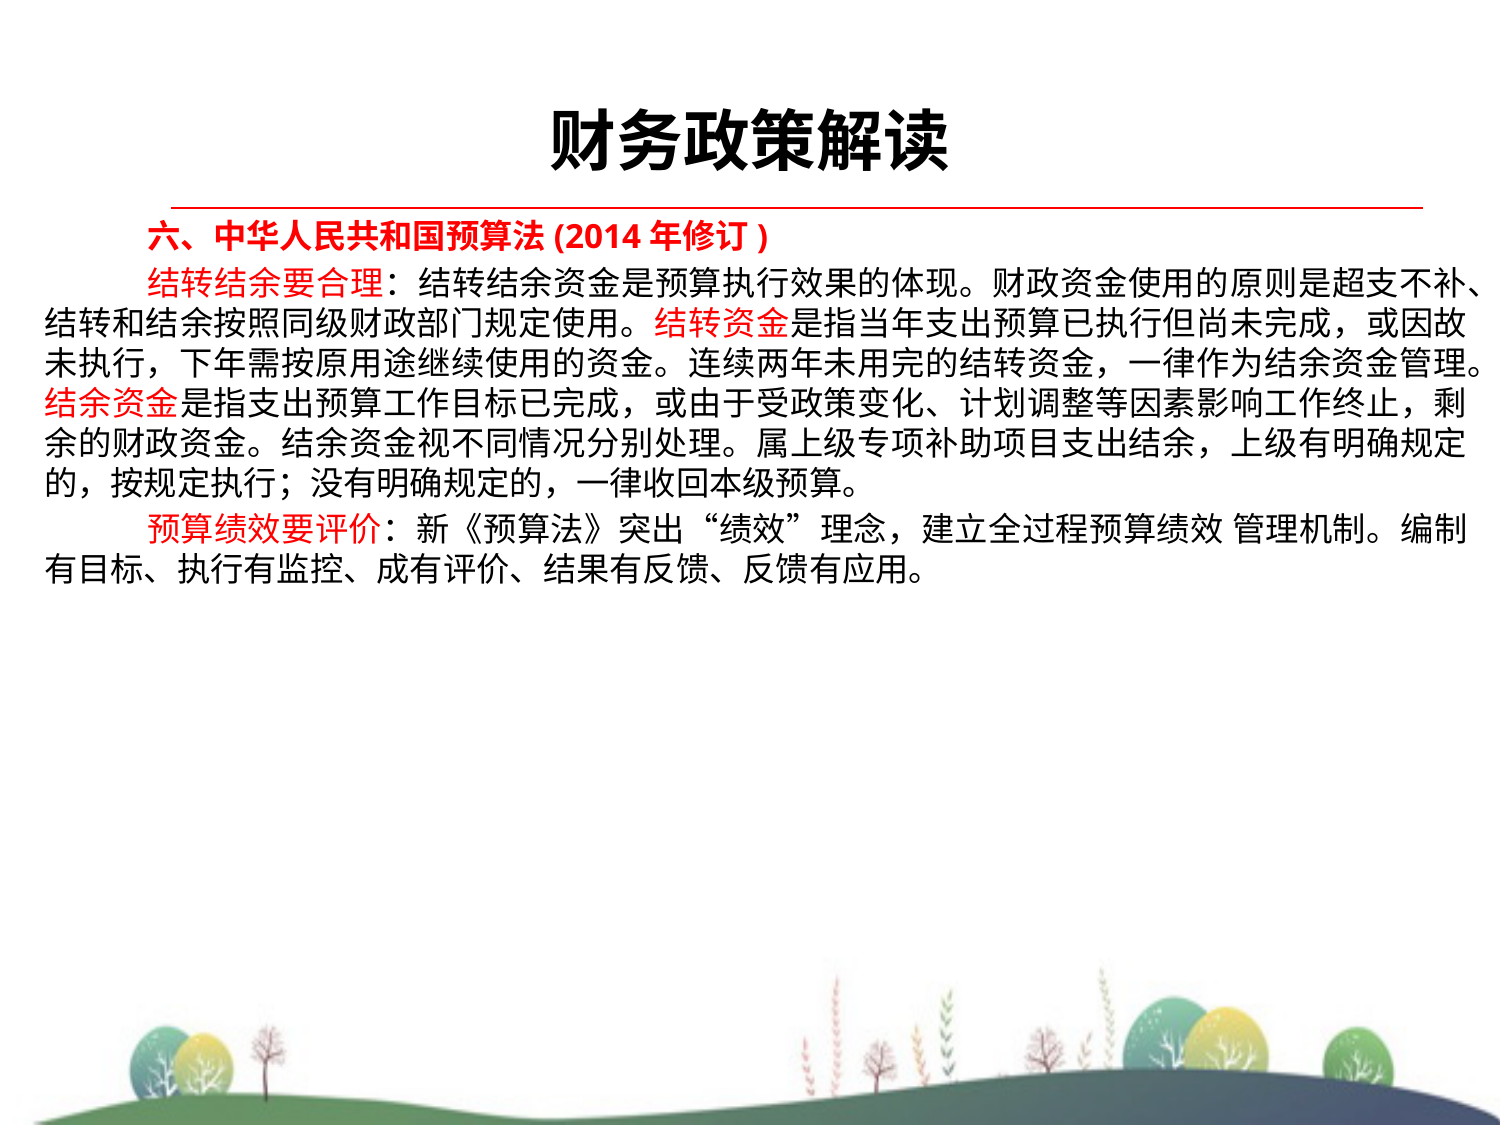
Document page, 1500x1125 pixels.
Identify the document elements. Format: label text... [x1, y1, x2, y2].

title 财务政策解读 [75, 45, 1425, 208]
list 六、中华人民共和国预算法(2014年修订) 结转结余要合理：结转结余资金是预算执行效果的体现。财政资金使用的原则是超支不补、结转和结余按照同级财政部门规定使用。结转资金是指当年支出预算已执行但尚未完成，或因故未执行，下年需按原用途继续使用的资金。连续两年未用完的结转资金，一律作为结余资金管理。结余资金是指支出预算工作目标已完成，或由于受政策变化、计划调整等因素影响工作终止，剩余的财政资金。结余资金视不同情况分别处理。属上级专项补助项目支出结余，上级有明确规定的，按规定执行；没有明确规定的，一律收回本级预算。 预算绩效要评价：新《预算法》突出“绩效”理念，建立全过程预算绩效 管理机制。编制有目标、执行有监控、成有评价、结果有反馈、反馈有应用。 [29, 208, 1483, 1059]
list 八、党政机关厉行节约反对浪费条例（中共中央 国务院2013年11月25日印发） 浪费，是指党政机关及其工作人员违反规定进行不必要的公务活动，或者在履行公务中超出规定范围、标准和要求，不当使用公共资金、资产和资源，给国家和社会造成损失的行为。 党政机关应当遵循先有预算、后有支出的原则，严格执行预算，严禁超预算或者无预算安排支出，严禁虚列支出、转移或者套取预算资金。 全面实行公务卡制度。健全公务卡强制结算目录，党政机关国内发生的公务差旅费、公务接待费、公务用车购置及运行费、会议费、培训费等经费支出，除按规定实行财政直接支付或者银行转账外，应当使用公务卡结算。 建立健全并严格执行国内差旅内部审批制度，从严控制国内差旅人数和天数，严禁无明确公务目的的差旅活动，严禁以公务差旅为名变相旅游，严禁异地部门间无实质内容的学习交流和考察调研。 建立国内公务接待清单制度，如实反映接待对象、公务活动、接待费用等情况。接待清单作为财务报销的凭证之一并接受审计。 会议期间，不得安排宴请，不得组织旅游以及与会议无关的参观活动，不得以任何名义发放纪念品。 优化办公家具、办公设备等资产的配置和使用，通过调剂方式盘活存量资产，节约购置资金。已到更新年限尚能继续使用的，不得报废处置。 [0, 0, 1500, 1125]
